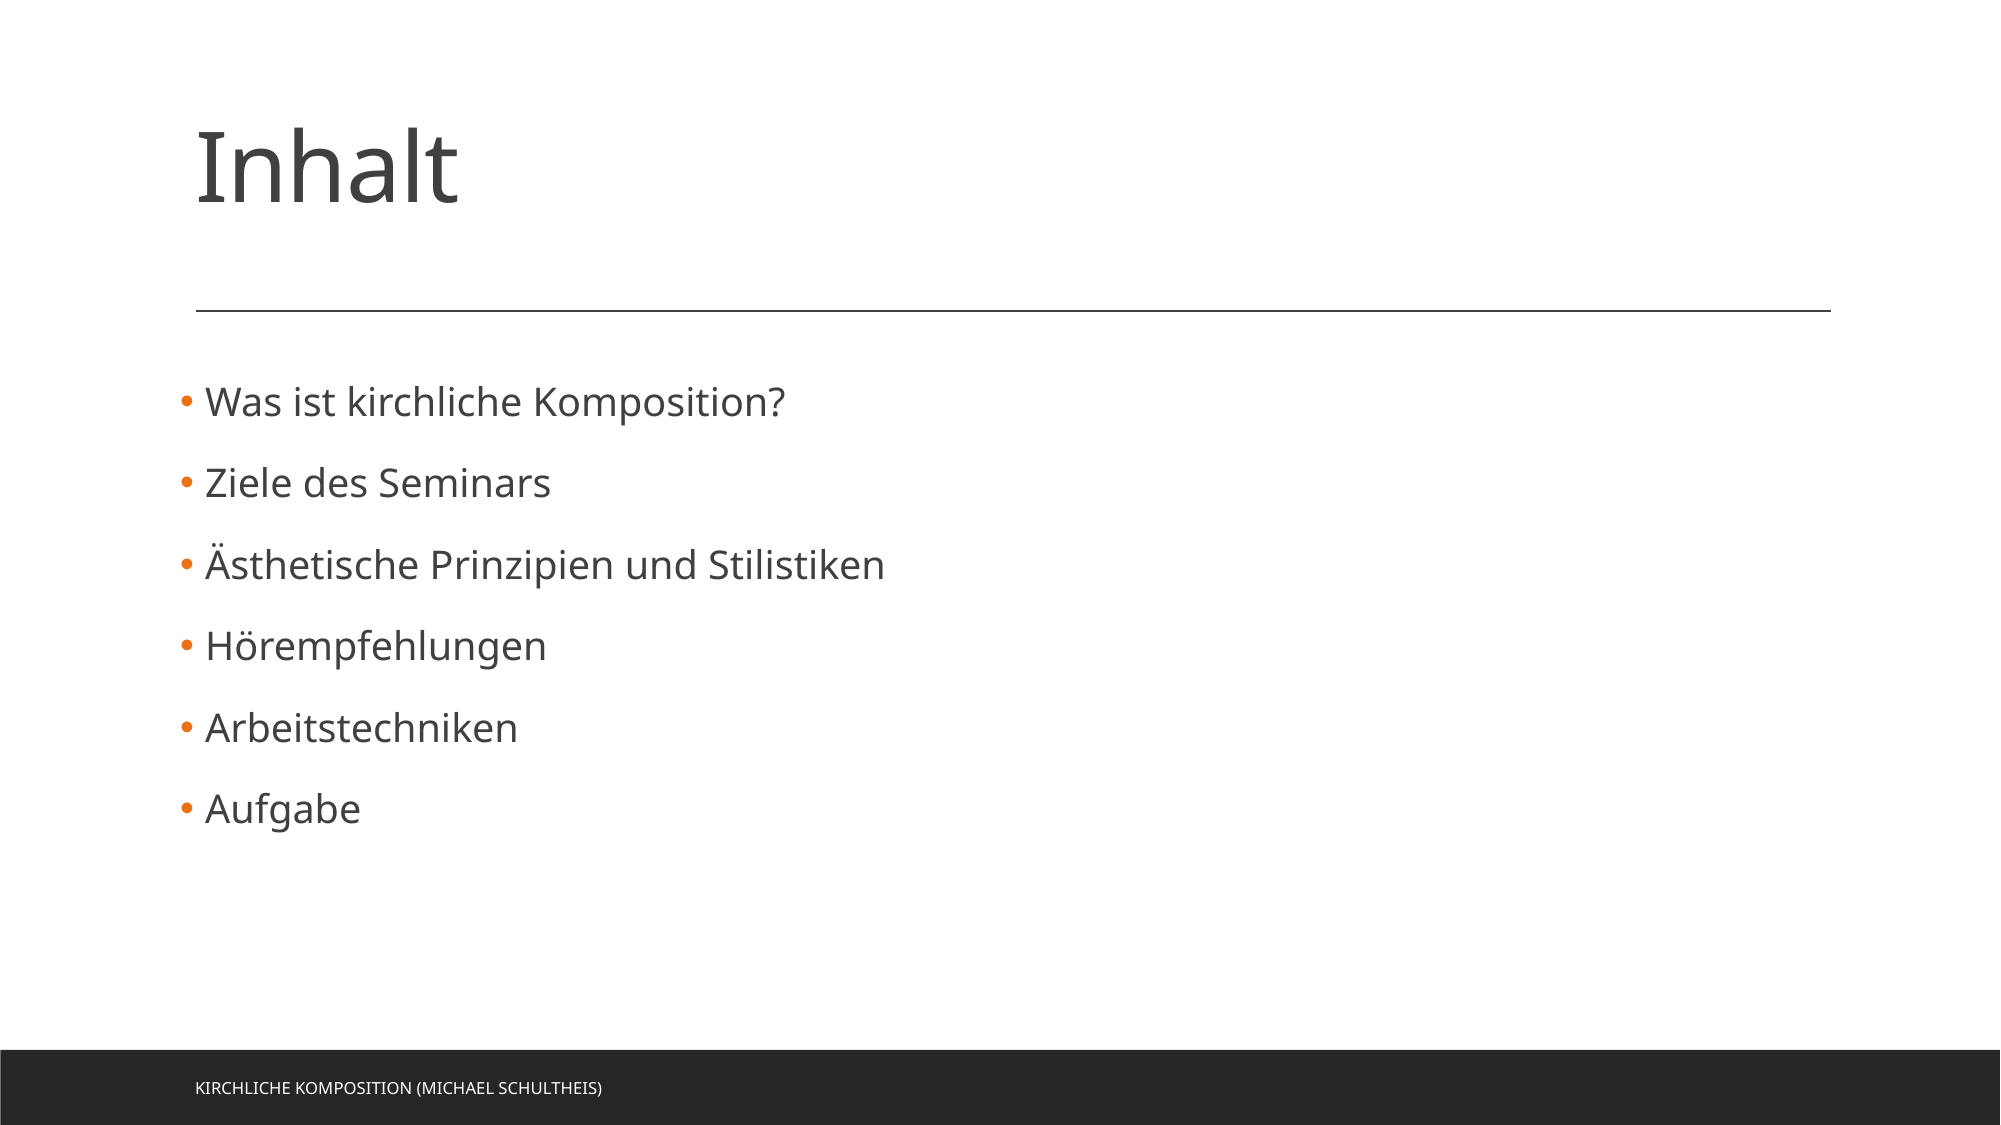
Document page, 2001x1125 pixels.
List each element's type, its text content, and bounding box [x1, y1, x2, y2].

title Inhalt [180, 47, 1830, 232]
footer Kirchliche Komposition (Michael Schultheis) [180, 1057, 1299, 1118]
list Was ist kirchliche Komposition? Ziele des Seminars Ästhetische Prinzipien und Stilistiken Hörempfehlungen Arbeitstechniken Aufgabe [180, 364, 1830, 982]
